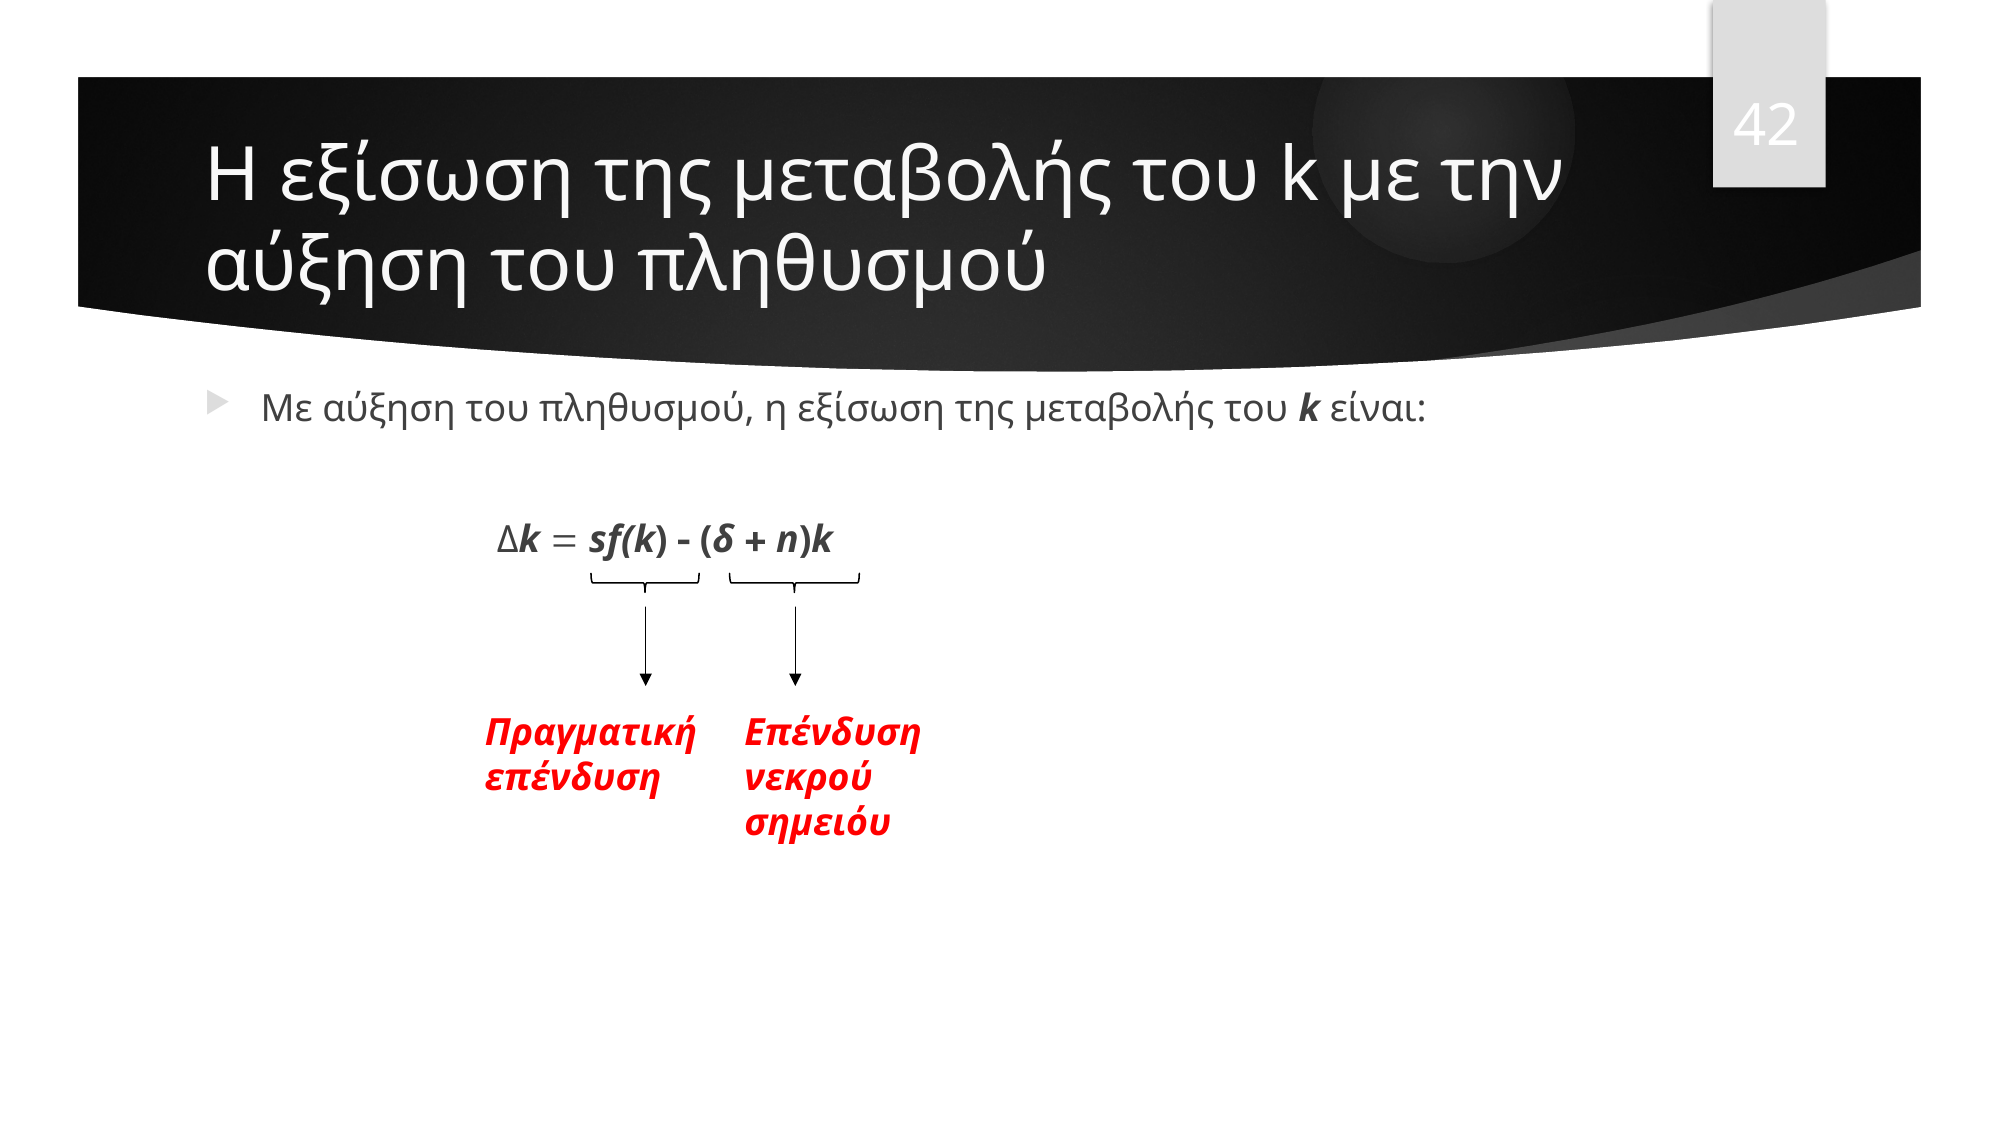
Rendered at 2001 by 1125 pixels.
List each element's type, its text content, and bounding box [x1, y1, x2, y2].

text_box Πραγματική επένδυση [469, 700, 713, 806]
text_box [728, 572, 861, 594]
text_box [590, 572, 700, 594]
slide_number 42 [1698, 48, 1836, 175]
text_box Επένδυση νεκρού σημειόυ [729, 700, 984, 851]
title Η εξίσωση της μεταβολής του k με την αύξηση του πληθυσμού [189, 155, 1627, 275]
list Με αύξηση του πληθυσμού, η εξίσωση της μεταβολής του k είναι: Δk  sf(k)  (δ  n)k [189, 376, 1733, 601]
